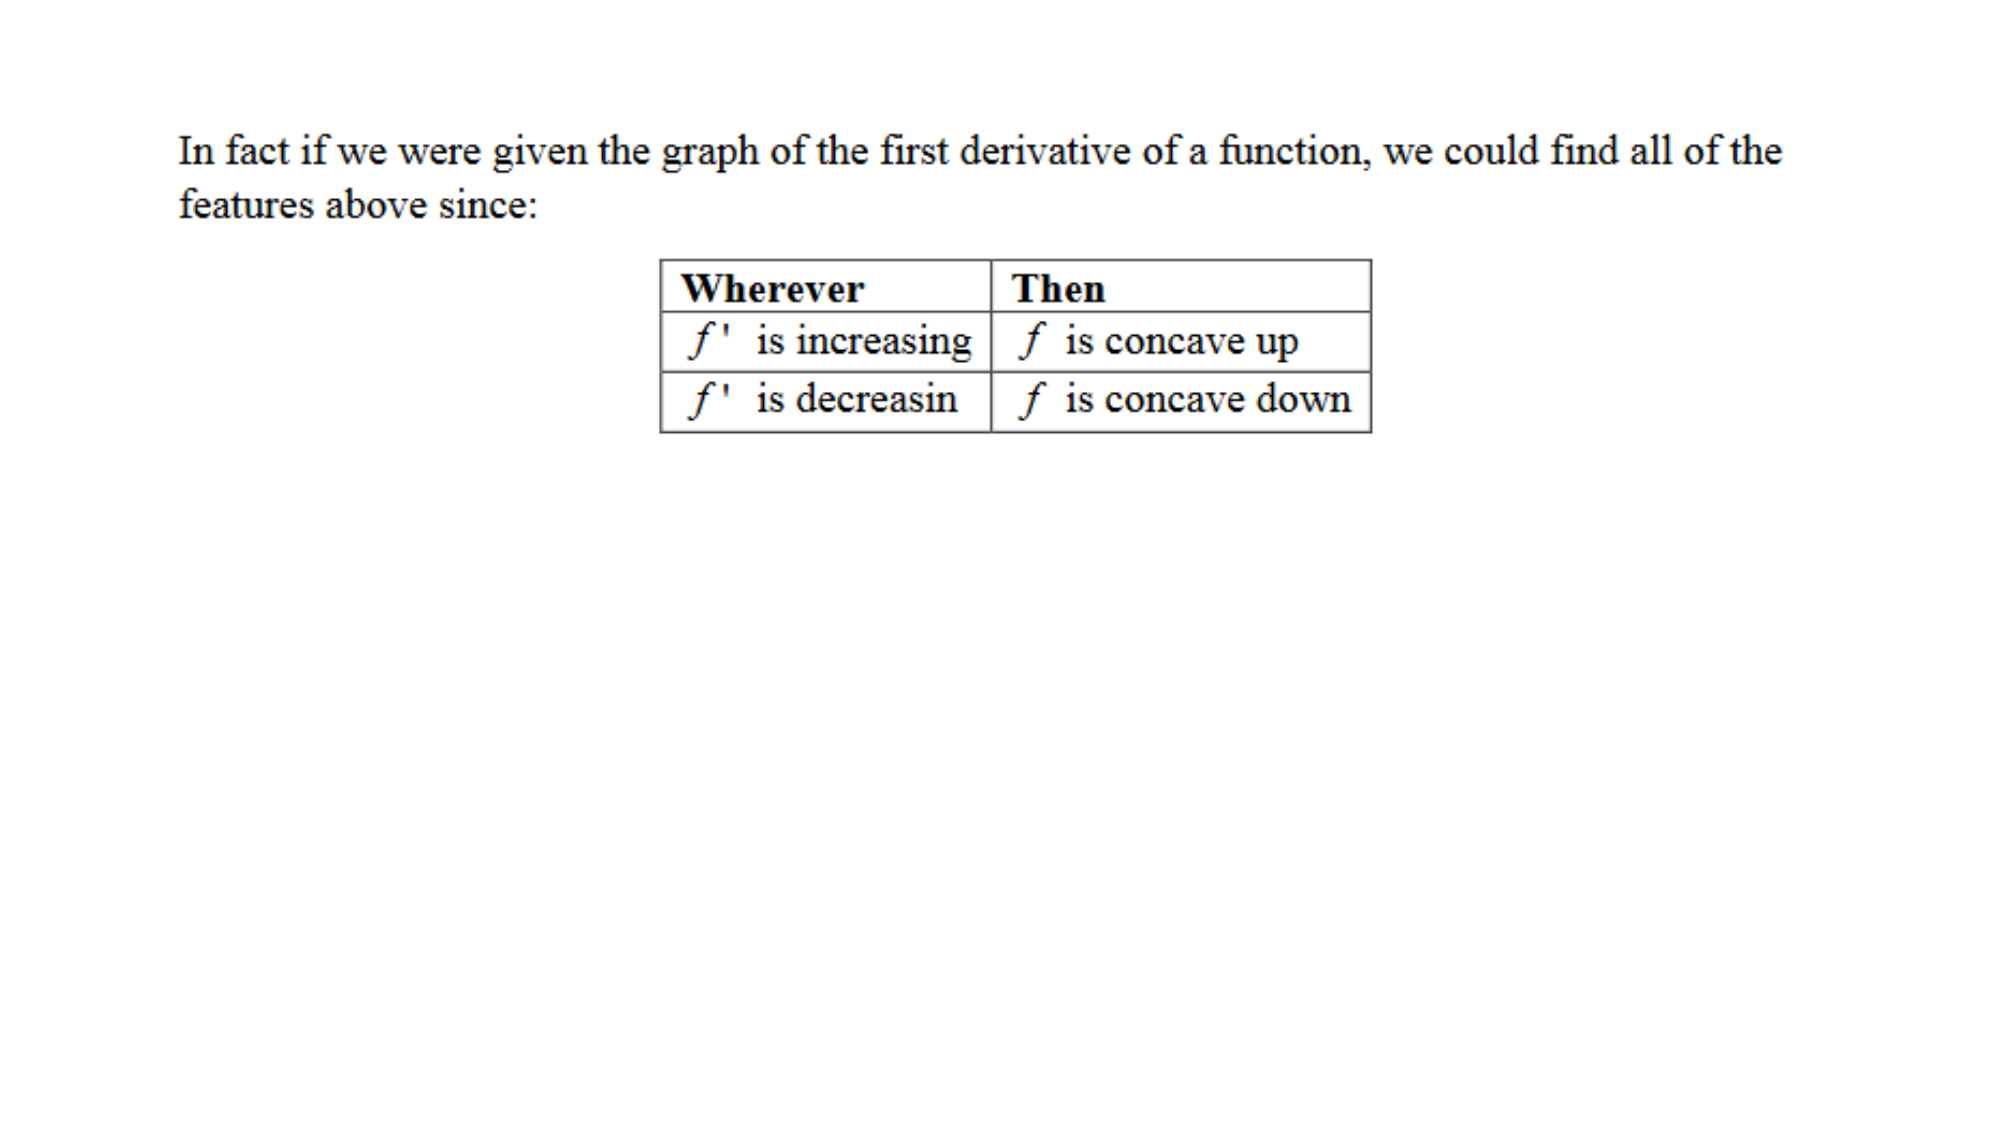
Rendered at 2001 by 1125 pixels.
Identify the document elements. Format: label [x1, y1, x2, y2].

list [151, 113, 1796, 447]
